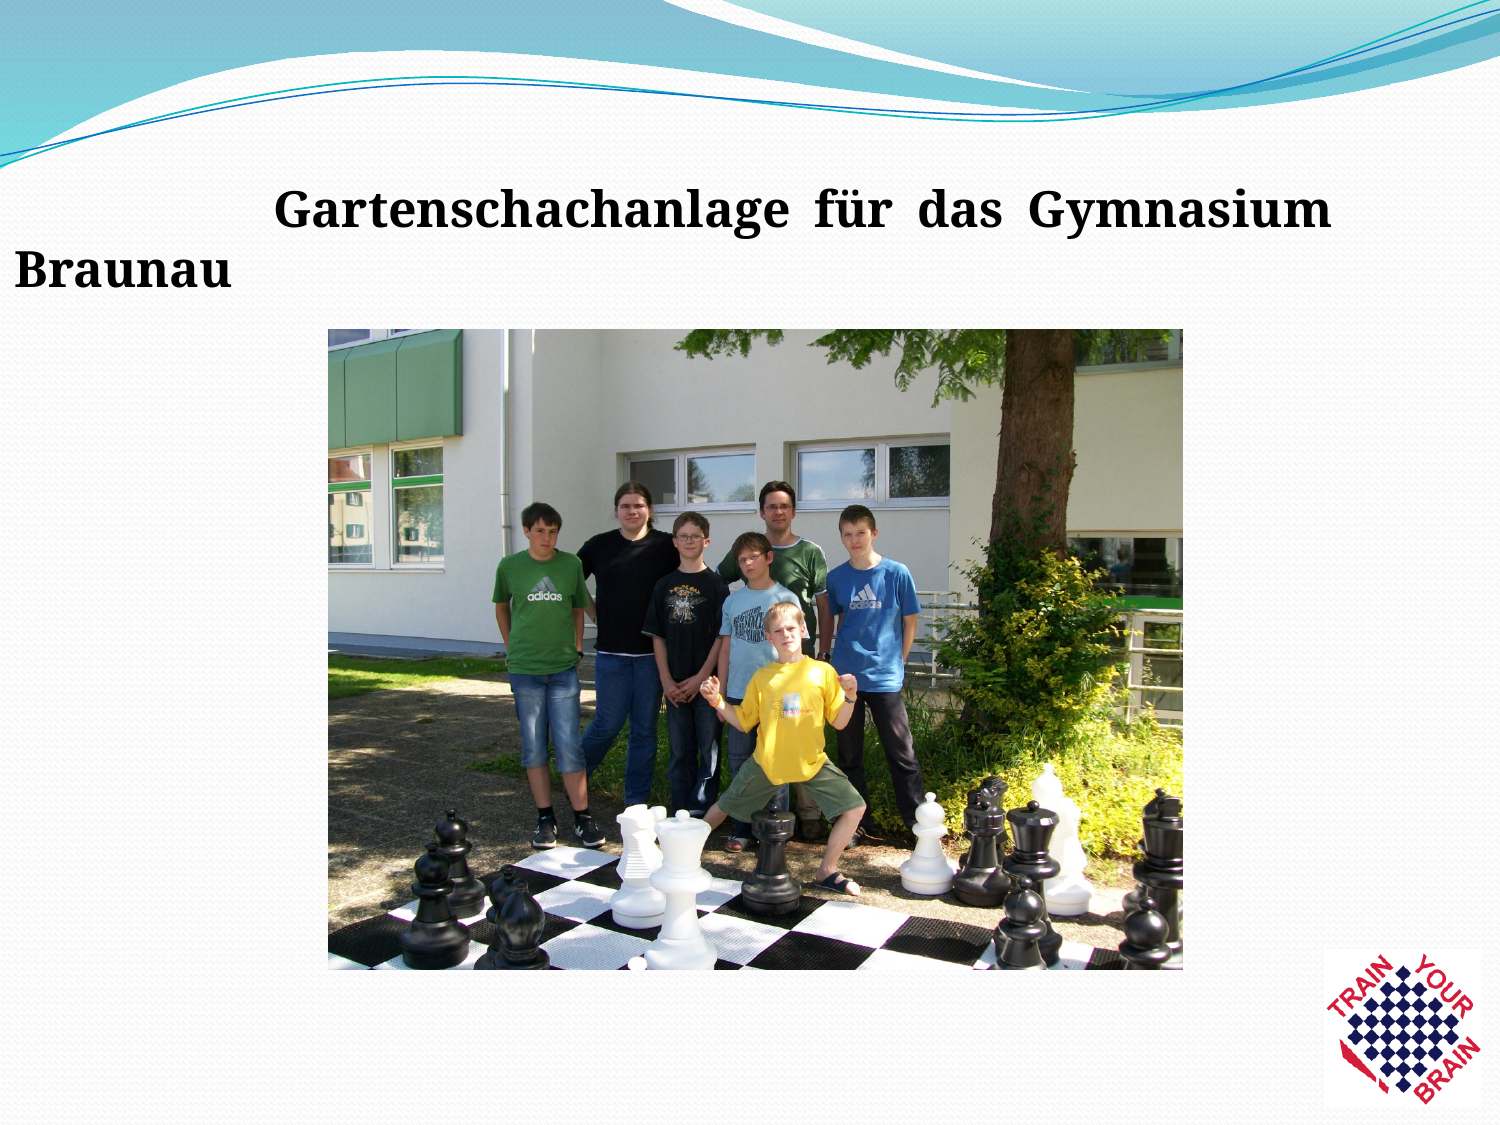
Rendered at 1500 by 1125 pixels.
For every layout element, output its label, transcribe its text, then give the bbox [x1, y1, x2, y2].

text_box Gartenschachanlage für das Gymnasium Braunau [0, 169, 1348, 305]
picture [328, 328, 1183, 970]
picture [1324, 949, 1481, 1106]
